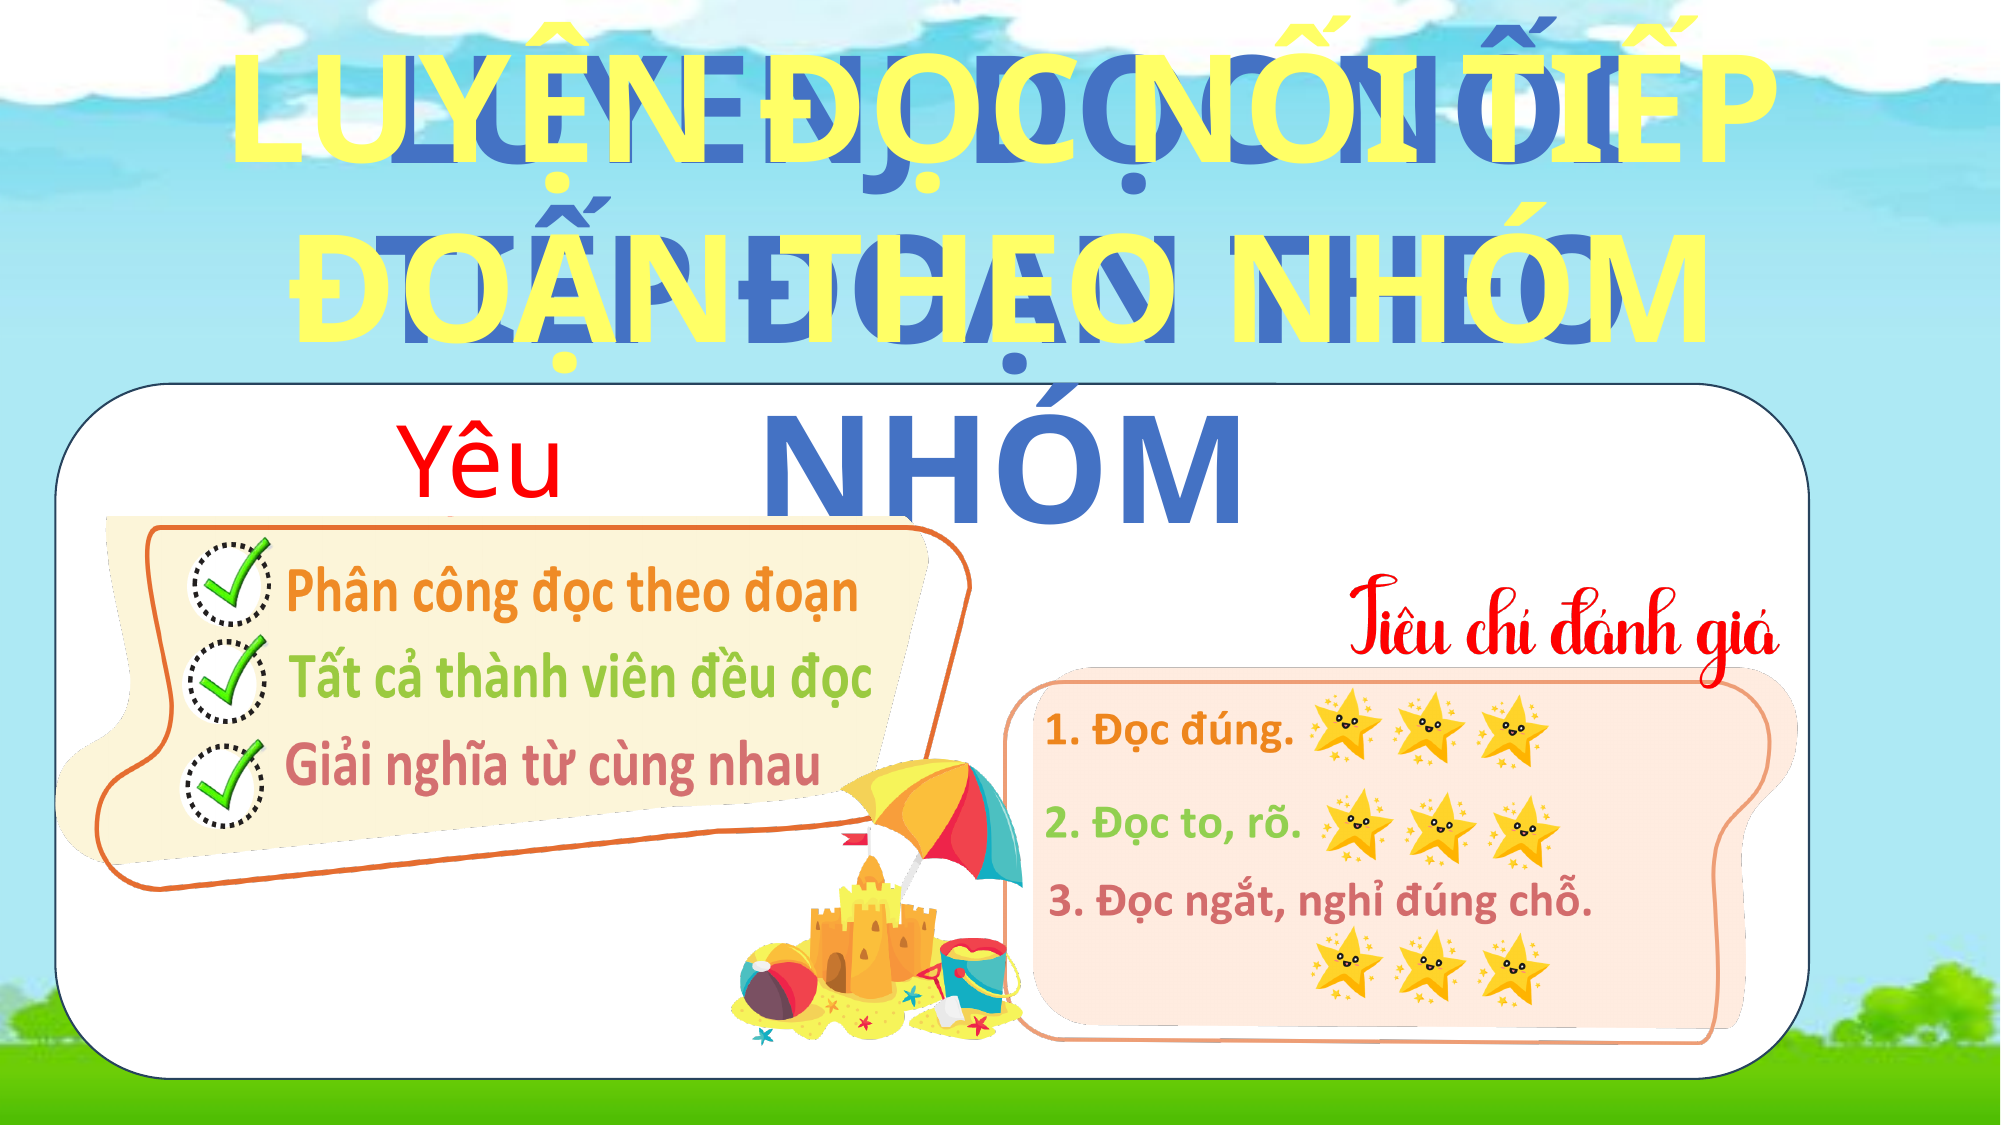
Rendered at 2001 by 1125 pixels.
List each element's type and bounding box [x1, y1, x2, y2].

text_box [1046, 1045, 1777, 1080]
picture [0, 0, 2001, 1125]
text_box [1070, 386, 1811, 542]
text_box [133, 382, 1051, 389]
text_box [55, 389, 1070, 892]
text_box [54, 487, 714, 1080]
text_box [197, 5, 1809, 386]
